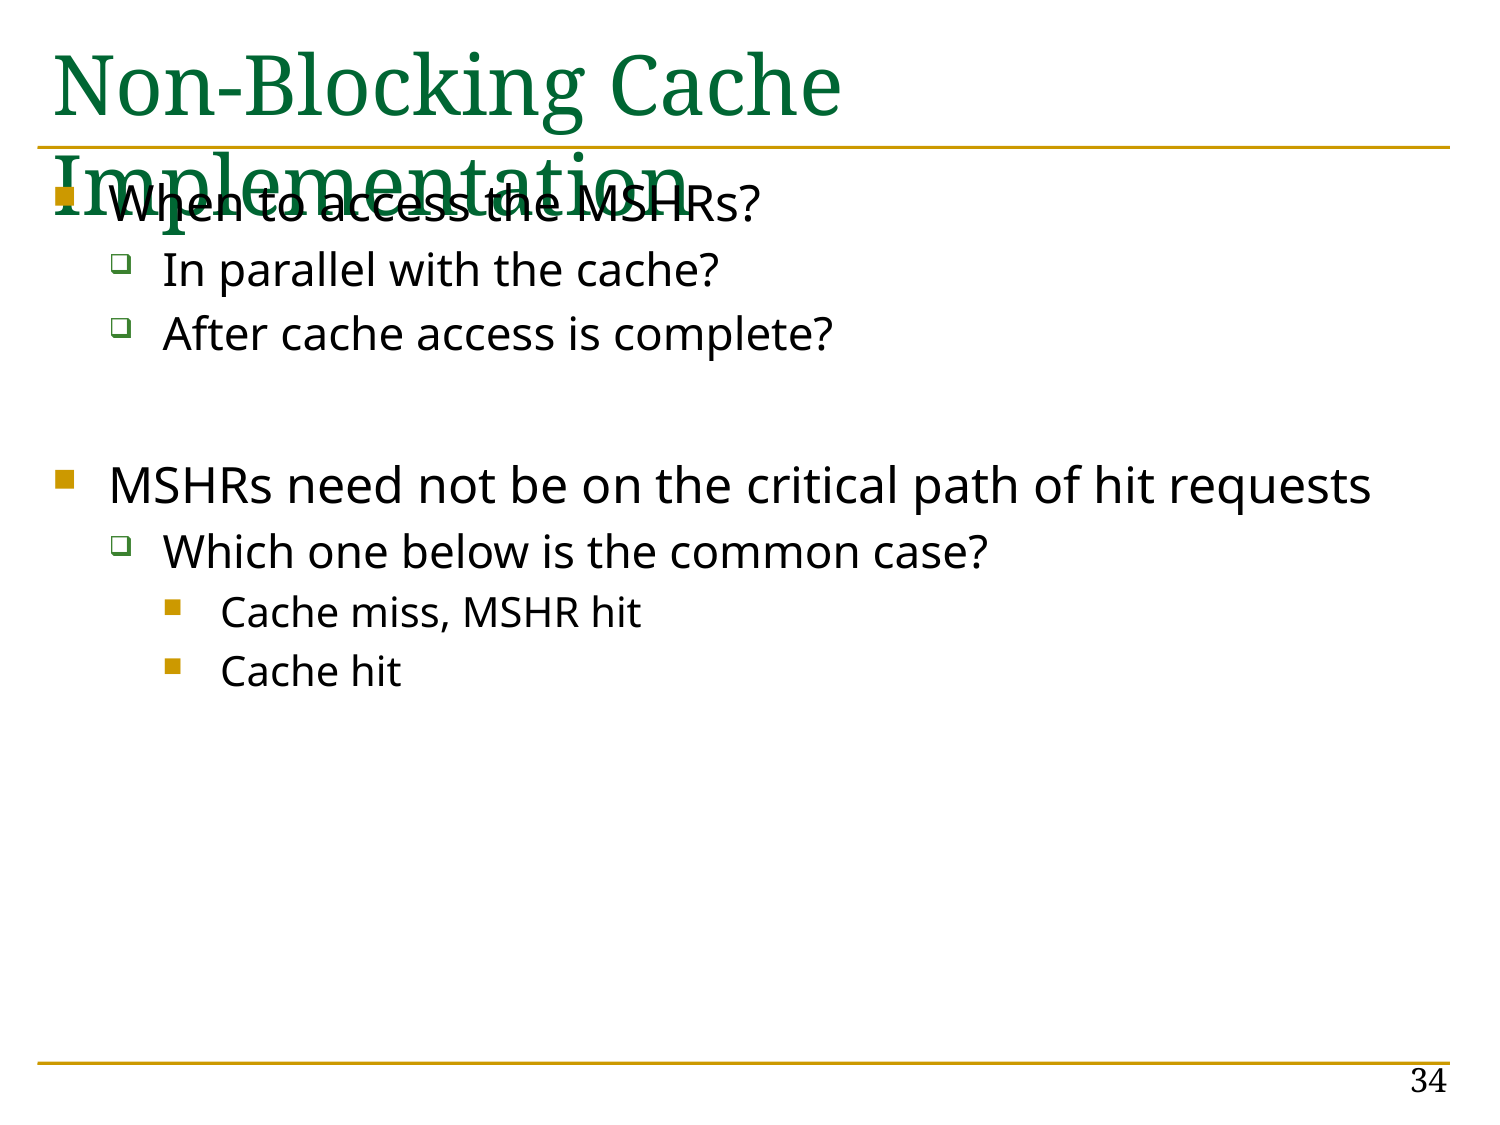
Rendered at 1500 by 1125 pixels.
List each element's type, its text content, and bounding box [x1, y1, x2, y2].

slide_number 34 [1111, 1036, 1462, 1112]
list When to access the MSHRs? In parallel with the cache? After cache access is complete? MSHRs need not be on the critical path of hit requests Which one below is the common case? Cache miss, MSHR hit Cache hit [37, 163, 1450, 1016]
title Non-Blocking Cache Implementation [37, 24, 1450, 163]
